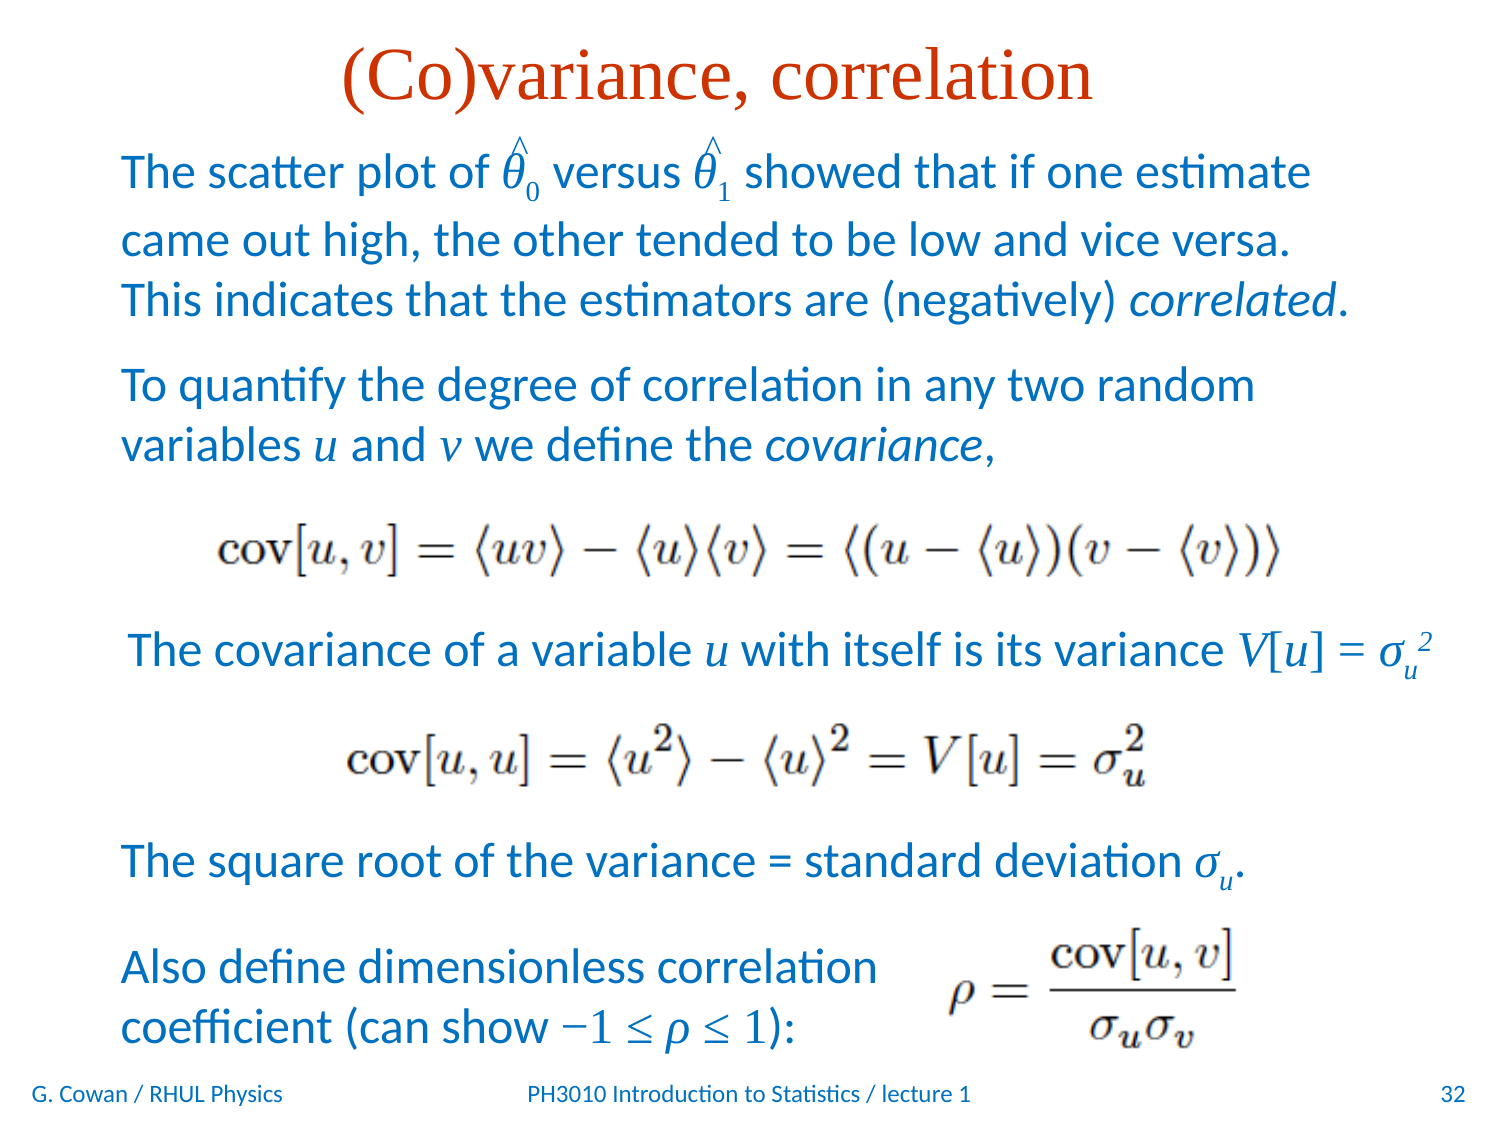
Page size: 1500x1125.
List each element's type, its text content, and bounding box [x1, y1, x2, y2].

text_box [105, 116, 1366, 475]
text_box (Co)variance, correlation [80, 19, 1356, 120]
slide_number 32 [1130, 1062, 1481, 1123]
text_box The square root of the variance = standard deviation σu. Also define dimensionless correlation coefficient (can show −1 ≤ ρ ≤ 1): [105, 820, 1262, 1061]
picture [321, 696, 1169, 812]
picture [931, 918, 1251, 1059]
slide_number G. Cowan / RHUL Physics [16, 1062, 367, 1123]
picture [205, 505, 1292, 592]
footer PH3010 Introduction to Statistics / lecture 1 [512, 1062, 988, 1123]
text_box The covariance of a variable u with itself is its variance V[u] = σu2 [112, 609, 1448, 693]
